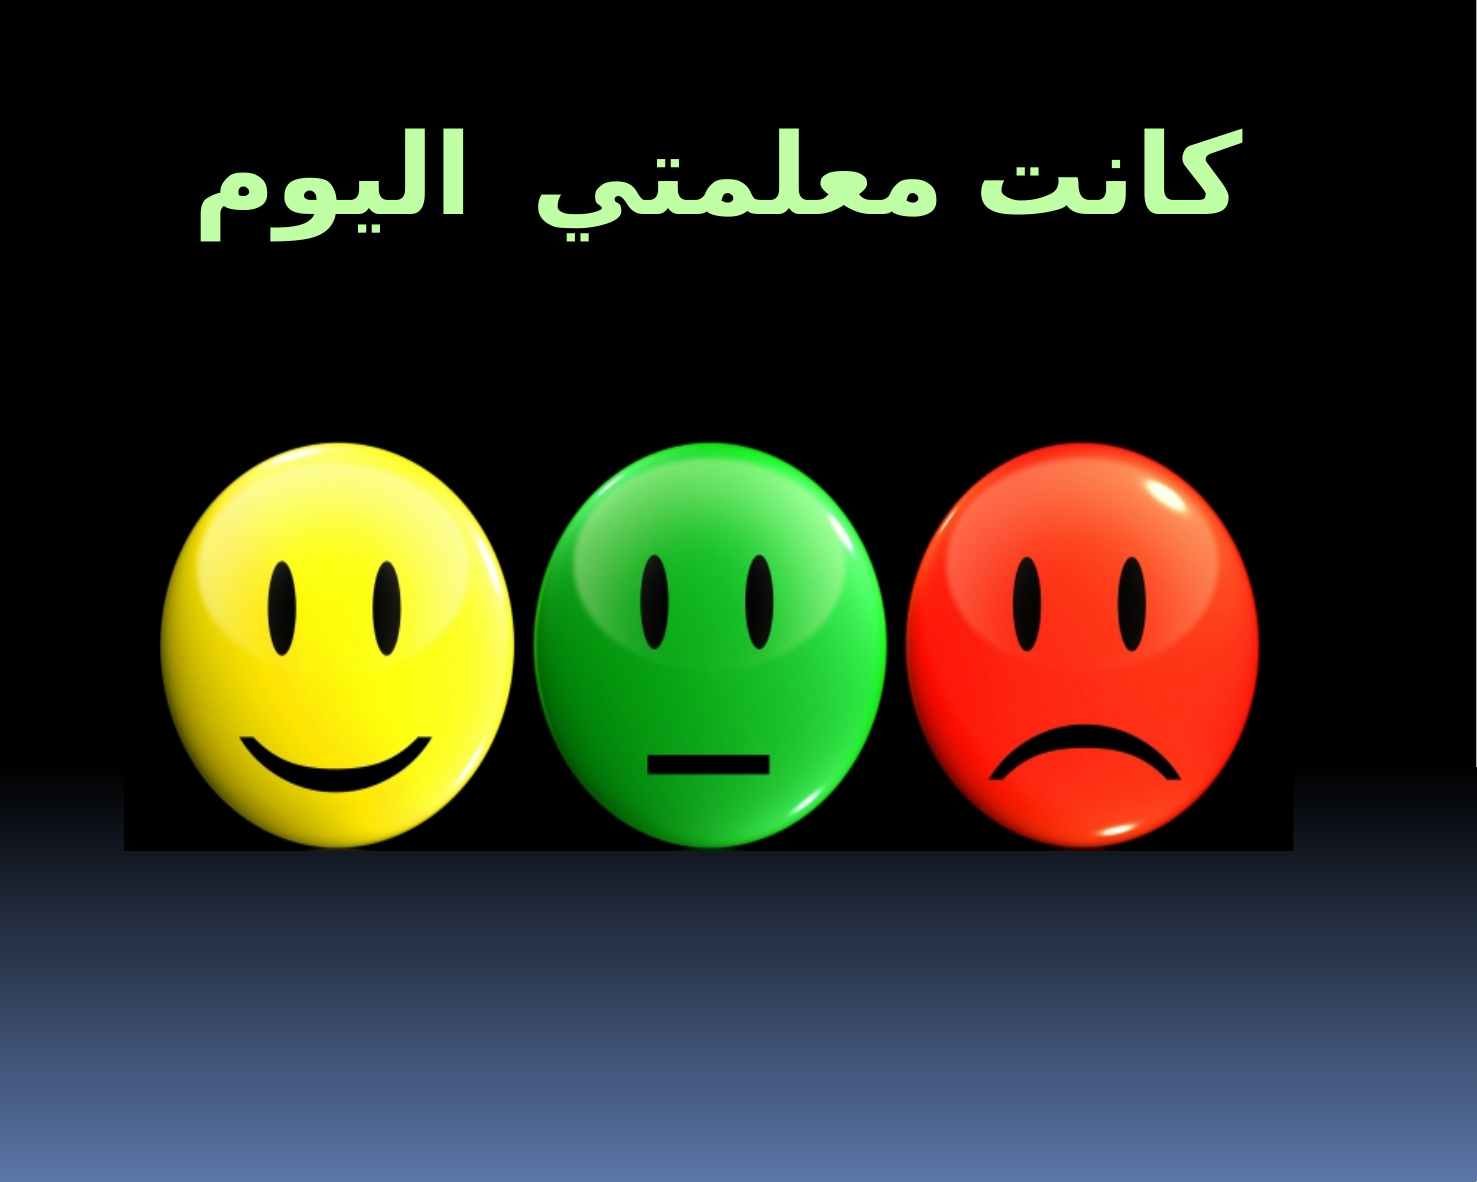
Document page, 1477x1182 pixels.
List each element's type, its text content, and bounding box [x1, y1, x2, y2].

picture [123, 212, 1294, 851]
text_box كانت معلمتي اليوم [149, 94, 1260, 203]
